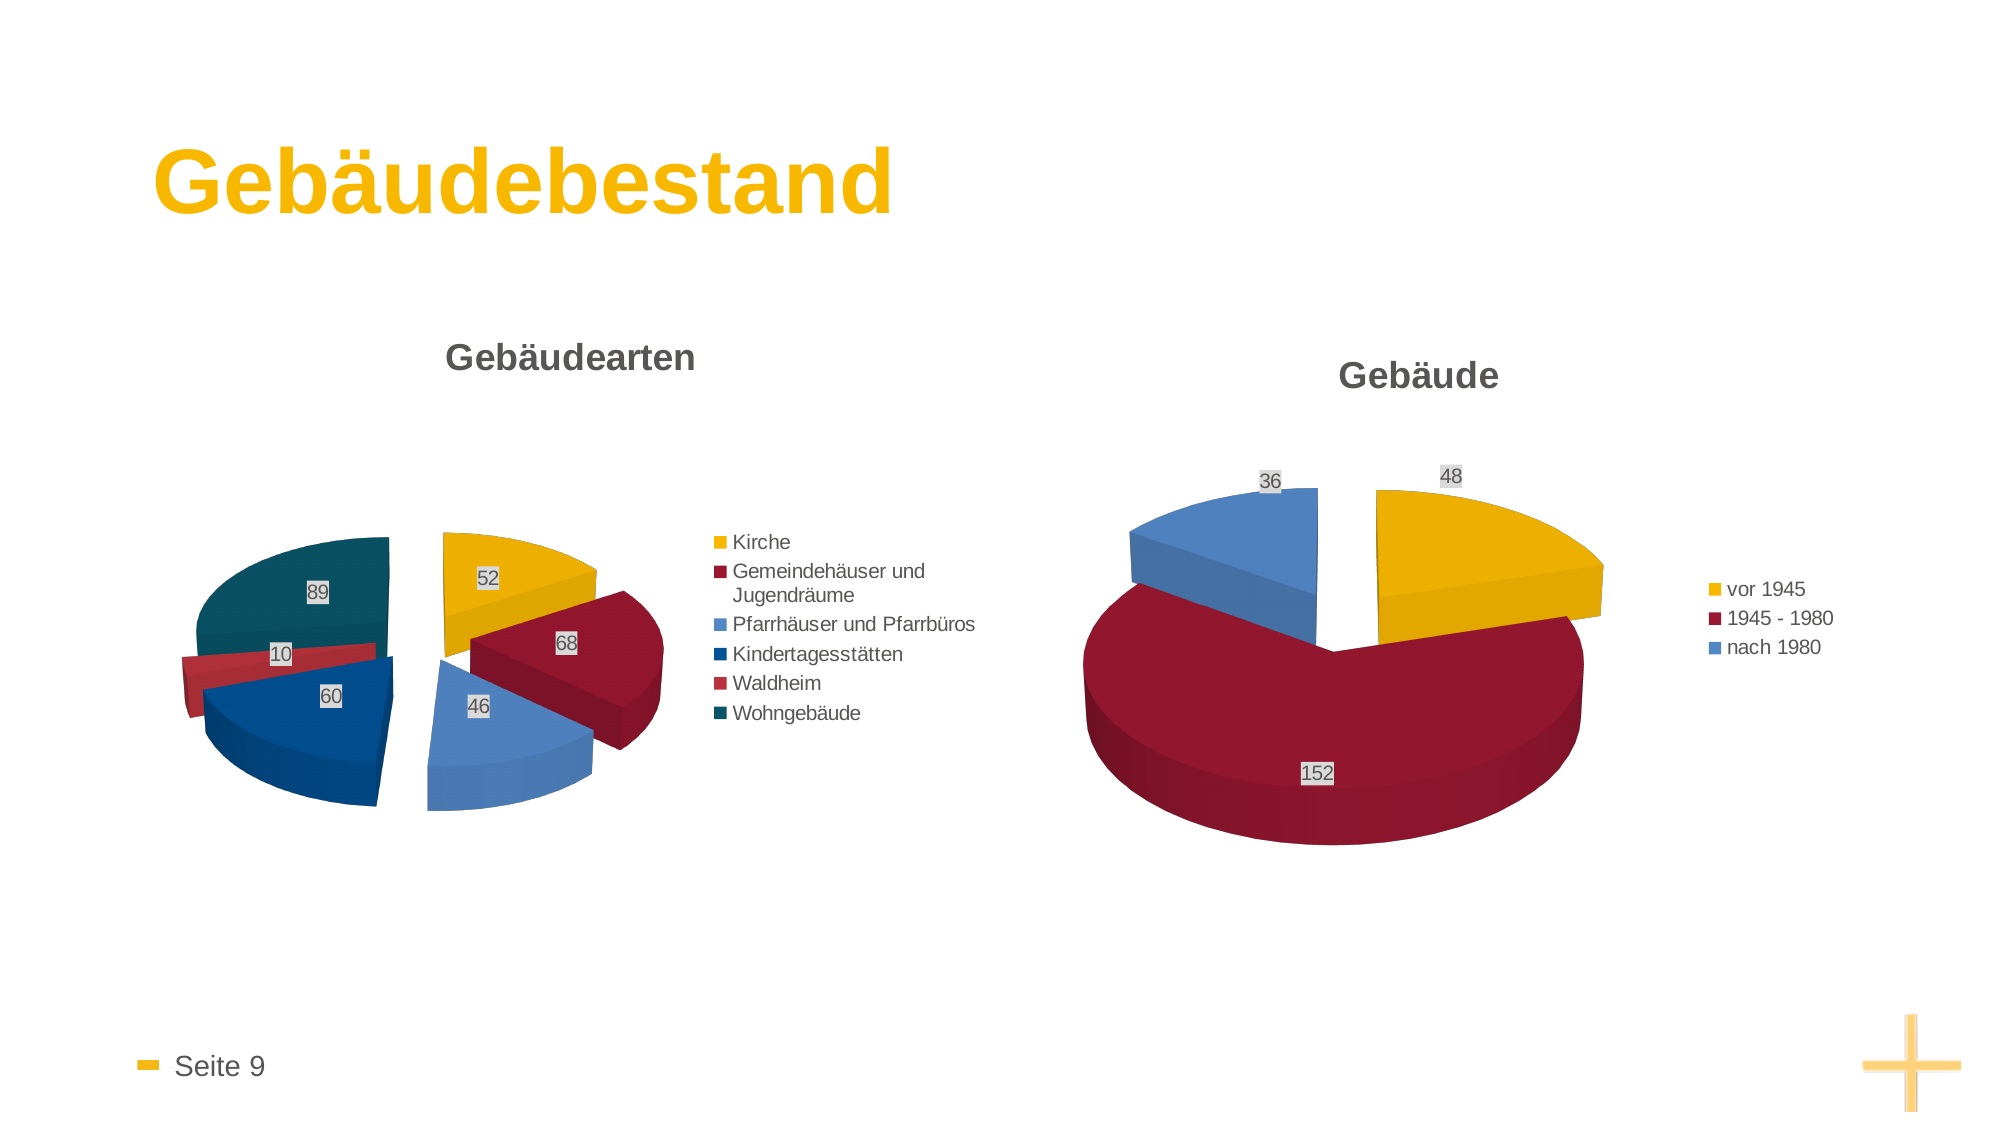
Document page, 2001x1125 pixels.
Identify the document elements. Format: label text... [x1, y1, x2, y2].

picture [137, 1060, 159, 1070]
title Gebäudebestand [137, 105, 1863, 263]
chart [137, 262, 1853, 993]
